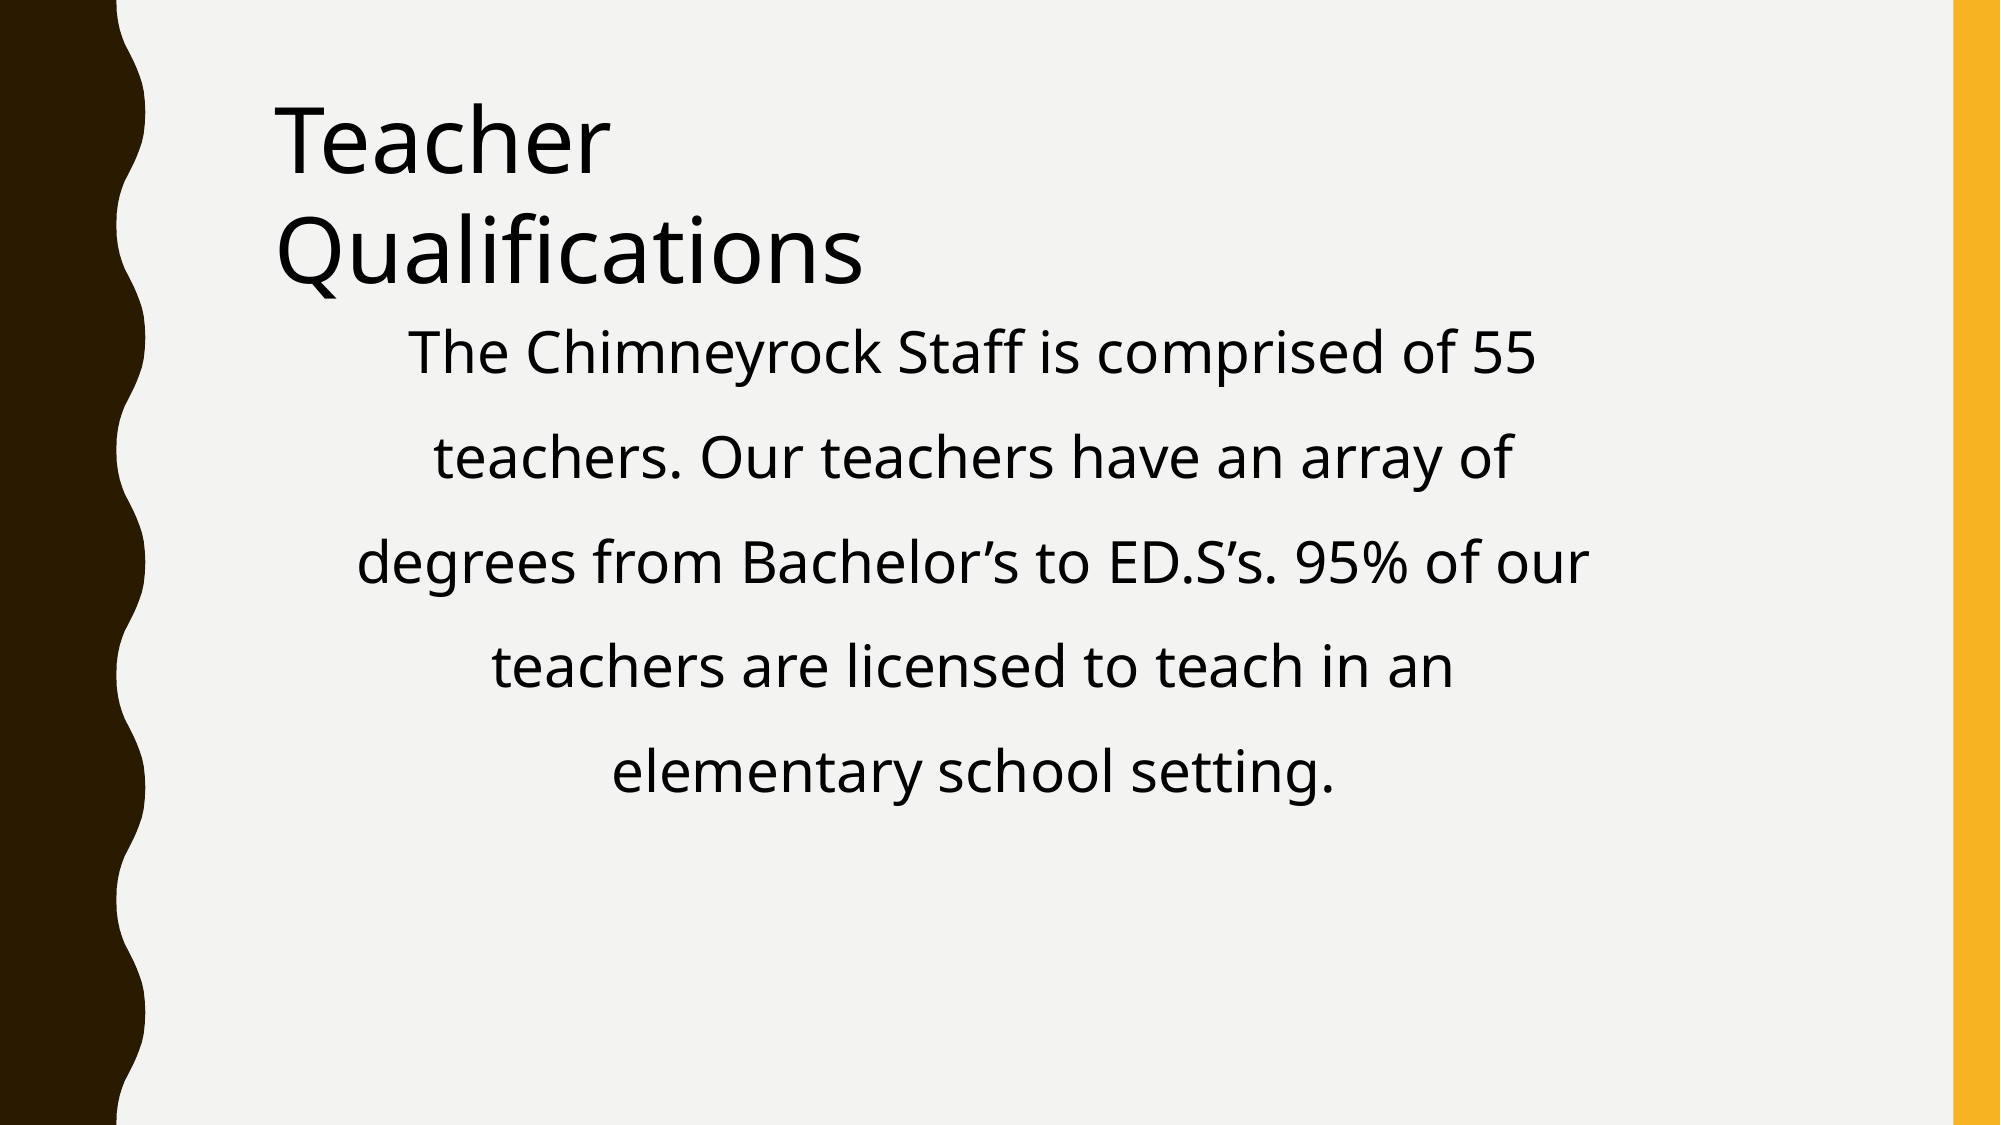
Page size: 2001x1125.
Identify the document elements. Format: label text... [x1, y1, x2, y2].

text_box The Chimneyrock Staff is comprised of 55 teachers. Our teachers have an array of degrees from Bachelor’s to ED.S’s. 95% of our teachers are licensed to teach in an elementary school setting. [320, 272, 1627, 812]
text_box Teacher Qualifications [260, 74, 1132, 309]
